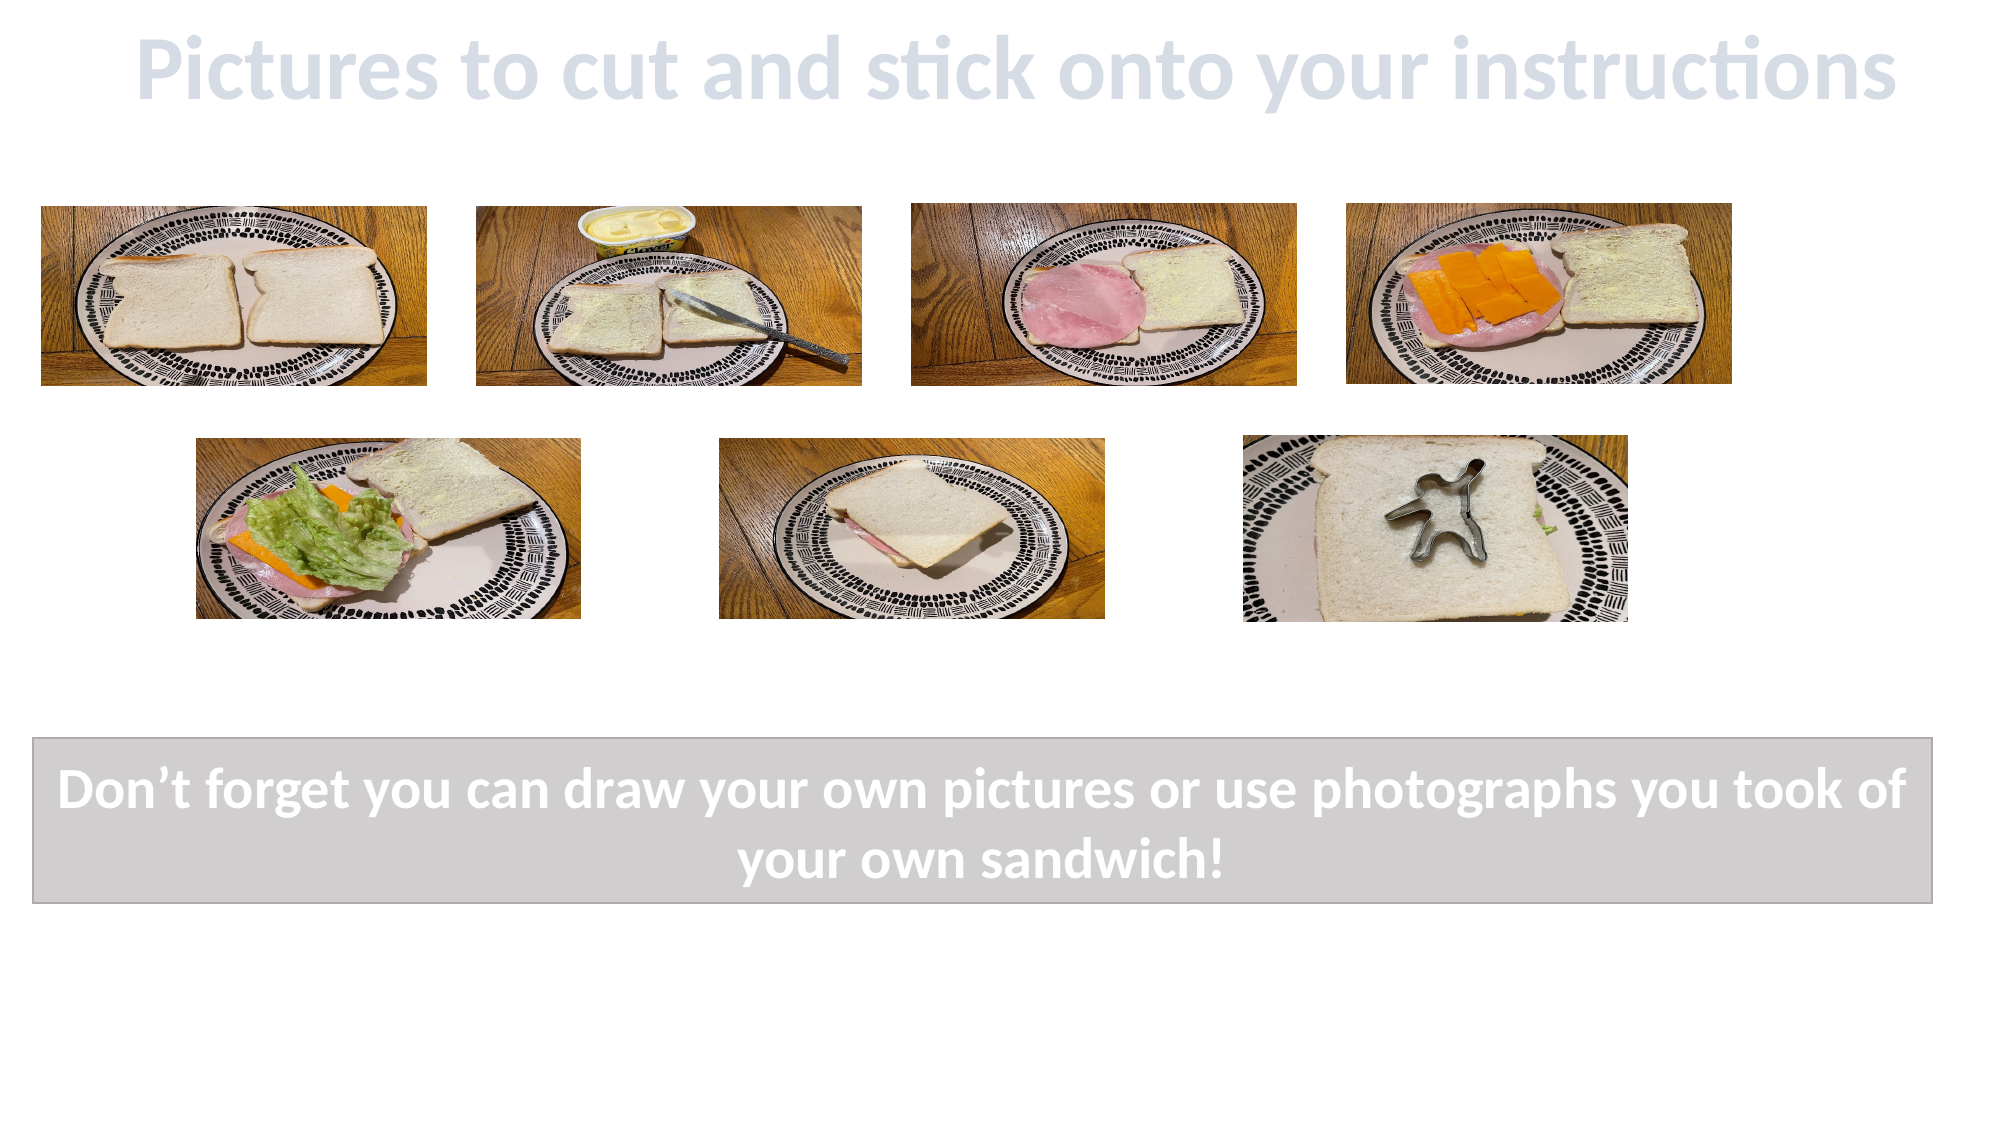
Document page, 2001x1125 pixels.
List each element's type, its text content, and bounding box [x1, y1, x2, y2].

picture [196, 438, 581, 619]
picture [1243, 435, 1628, 622]
picture [719, 438, 1105, 619]
picture [41, 206, 427, 387]
picture [476, 206, 862, 387]
picture [911, 203, 1297, 387]
picture [1346, 203, 1732, 385]
text_box Don’t forget you can draw your own pictures or use photographs you took of your own sandwich! [32, 737, 1933, 904]
text_box Pictures to cut and stick onto your instructions [67, 0, 1968, 125]
